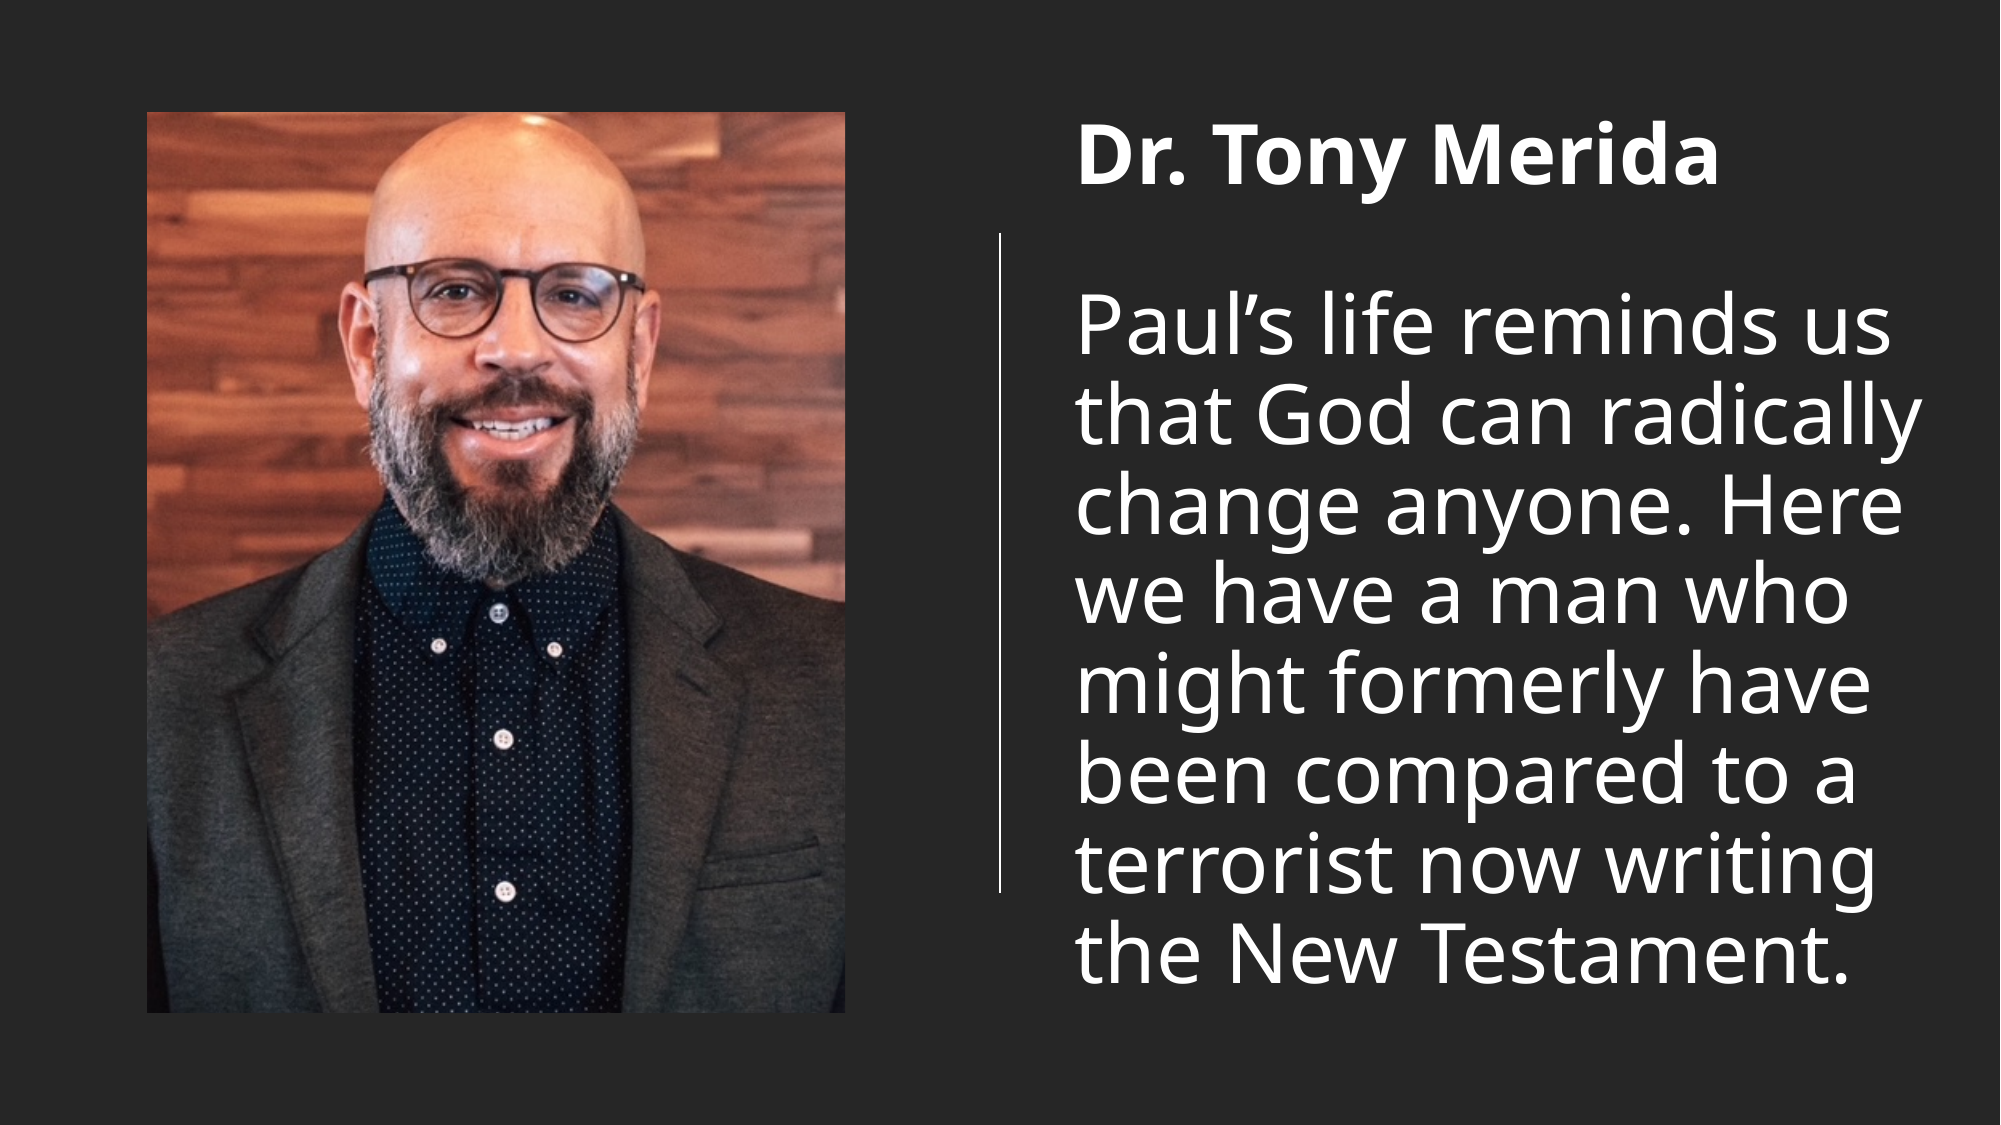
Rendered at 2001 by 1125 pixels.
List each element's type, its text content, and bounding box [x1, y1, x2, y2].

title Dr. Tony Merida [999, 112, 2000, 275]
picture [147, 112, 846, 1013]
list Paul’s life reminds us that God can radically change anyone. Here we have a man who might formerly have been compared to a terrorist now writing the New Testament. [999, 275, 2000, 1125]
